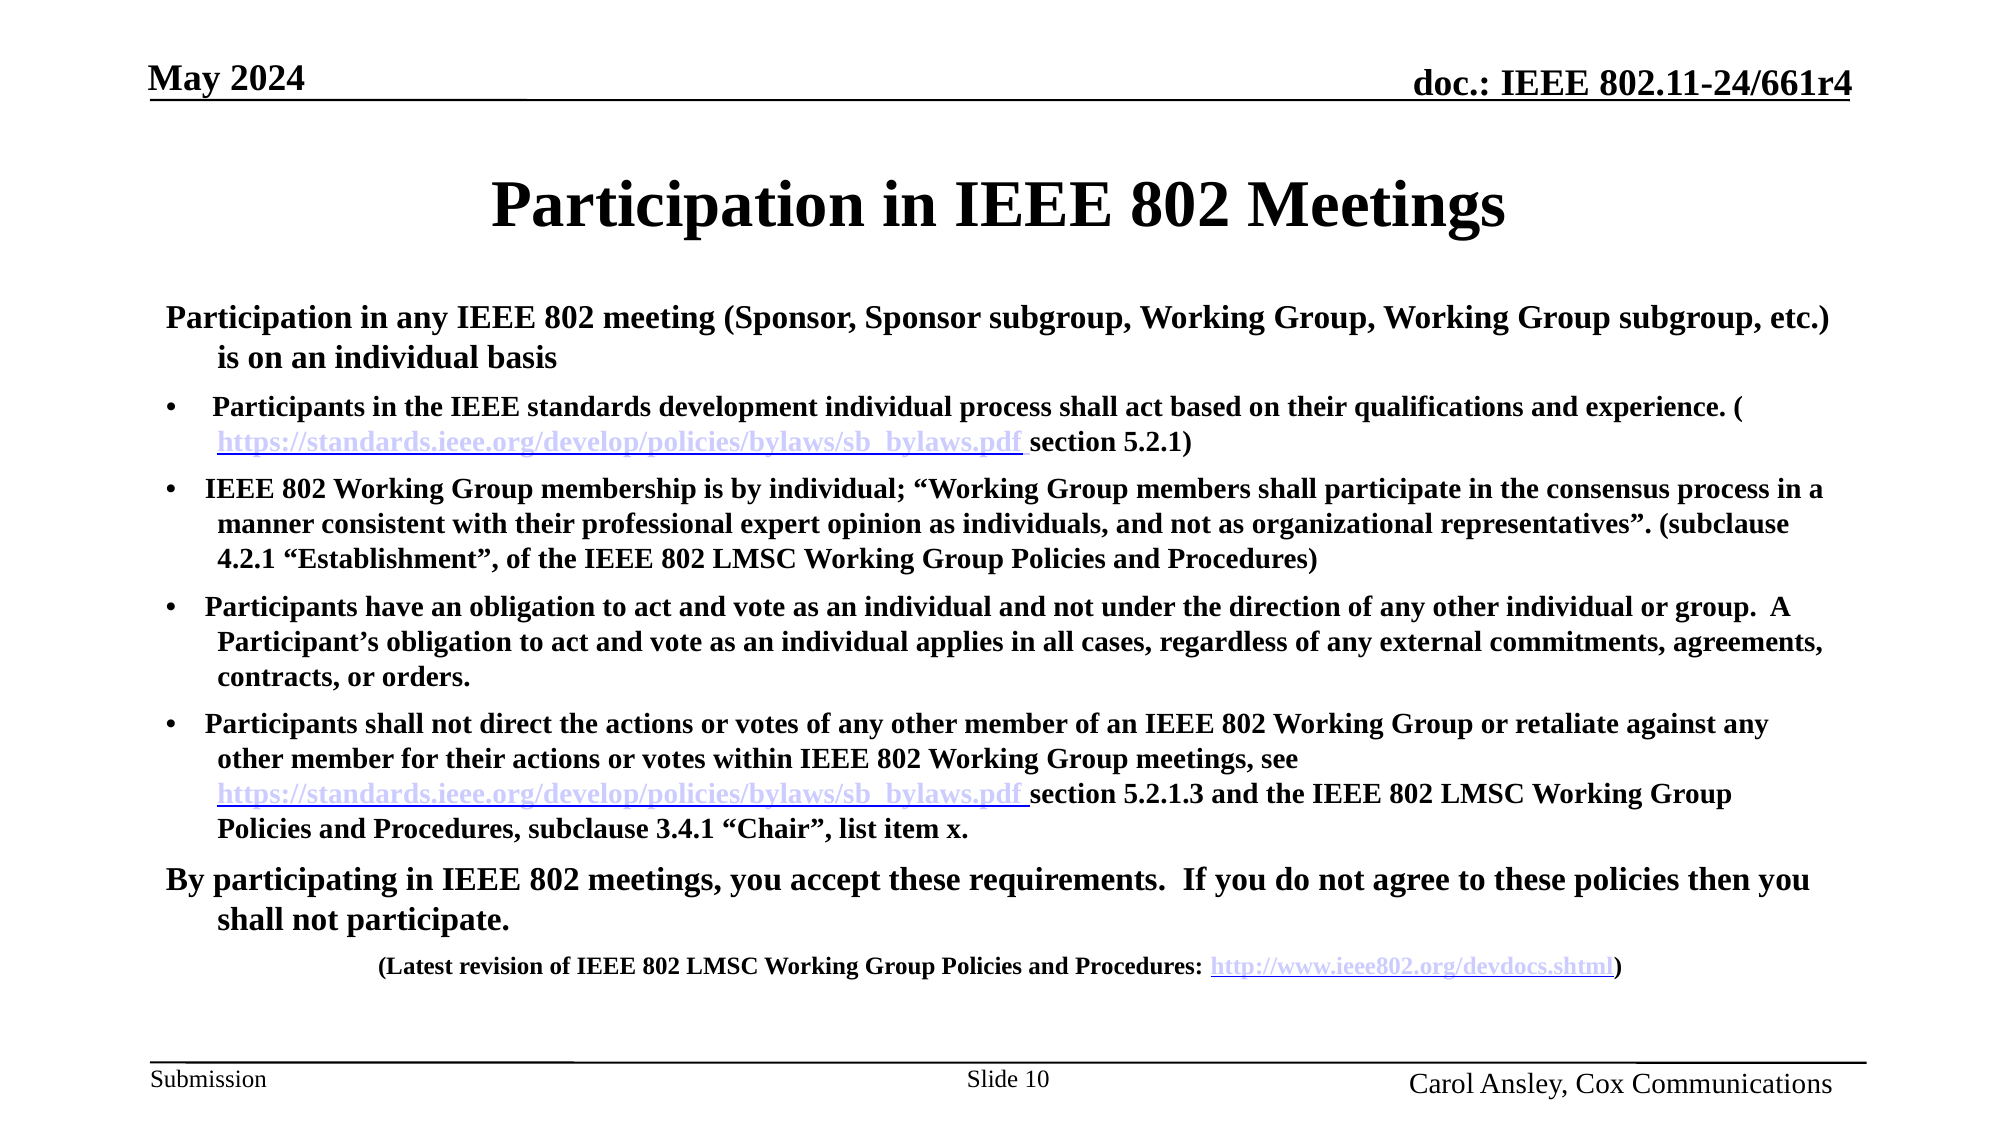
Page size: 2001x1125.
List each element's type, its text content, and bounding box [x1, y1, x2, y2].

list Participation in any IEEE 802 meeting (Sponsor, Sponsor subgroup, Working Group, Working Group subgroup, etc.) is on an individual basis • Participants in the IEEE standards development individual process shall act based on their qualifications and experience. (https://standards.ieee.org/develop/policies/bylaws/sb_bylaws.pdf section 5.2.1) • IEEE 802 Working Group membership is by individual; “Working Group members shall participate in the consensus process in a manner consistent with their professional expert opinion as individuals, and not as organizational representatives”. (subclause 4.2.1 “Establishment”, of the IEEE 802 LMSC Working Group Policies and Procedures) • Participants have an obligation to act and vote as an individual and not under the direction of any other individual or group. A Participant’s obligation to act and vote as an individual applies in all cases, regardless of any external commitments, agreements, contracts, or orders. • Participants shall not direct the actions or votes of any other member of an IEEE 802 Working Group or retaliate against any other member for their actions or votes within IEEE 802 Working Group meetings, see https://standards.ieee.org/develop/policies/bylaws/sb_bylaws.pdf section 5.2.1.3 and the IEEE 802 LMSC Working Group Policies and Procedures, subclause 3.4.1 “Chair”, list item x. By participating in IEEE 802 meetings, you accept these requirements. If you do not agree to these policies then you shall not participate. (Latest revision of IEEE 802 LMSC Working Group Policies and Procedures: http://www.ieee802.org/devdocs.shtml) [149, 286, 1850, 1026]
slide_number Slide 10 [950, 1061, 1067, 1123]
title Participation in IEEE 802 Meetings [149, 112, 1850, 286]
